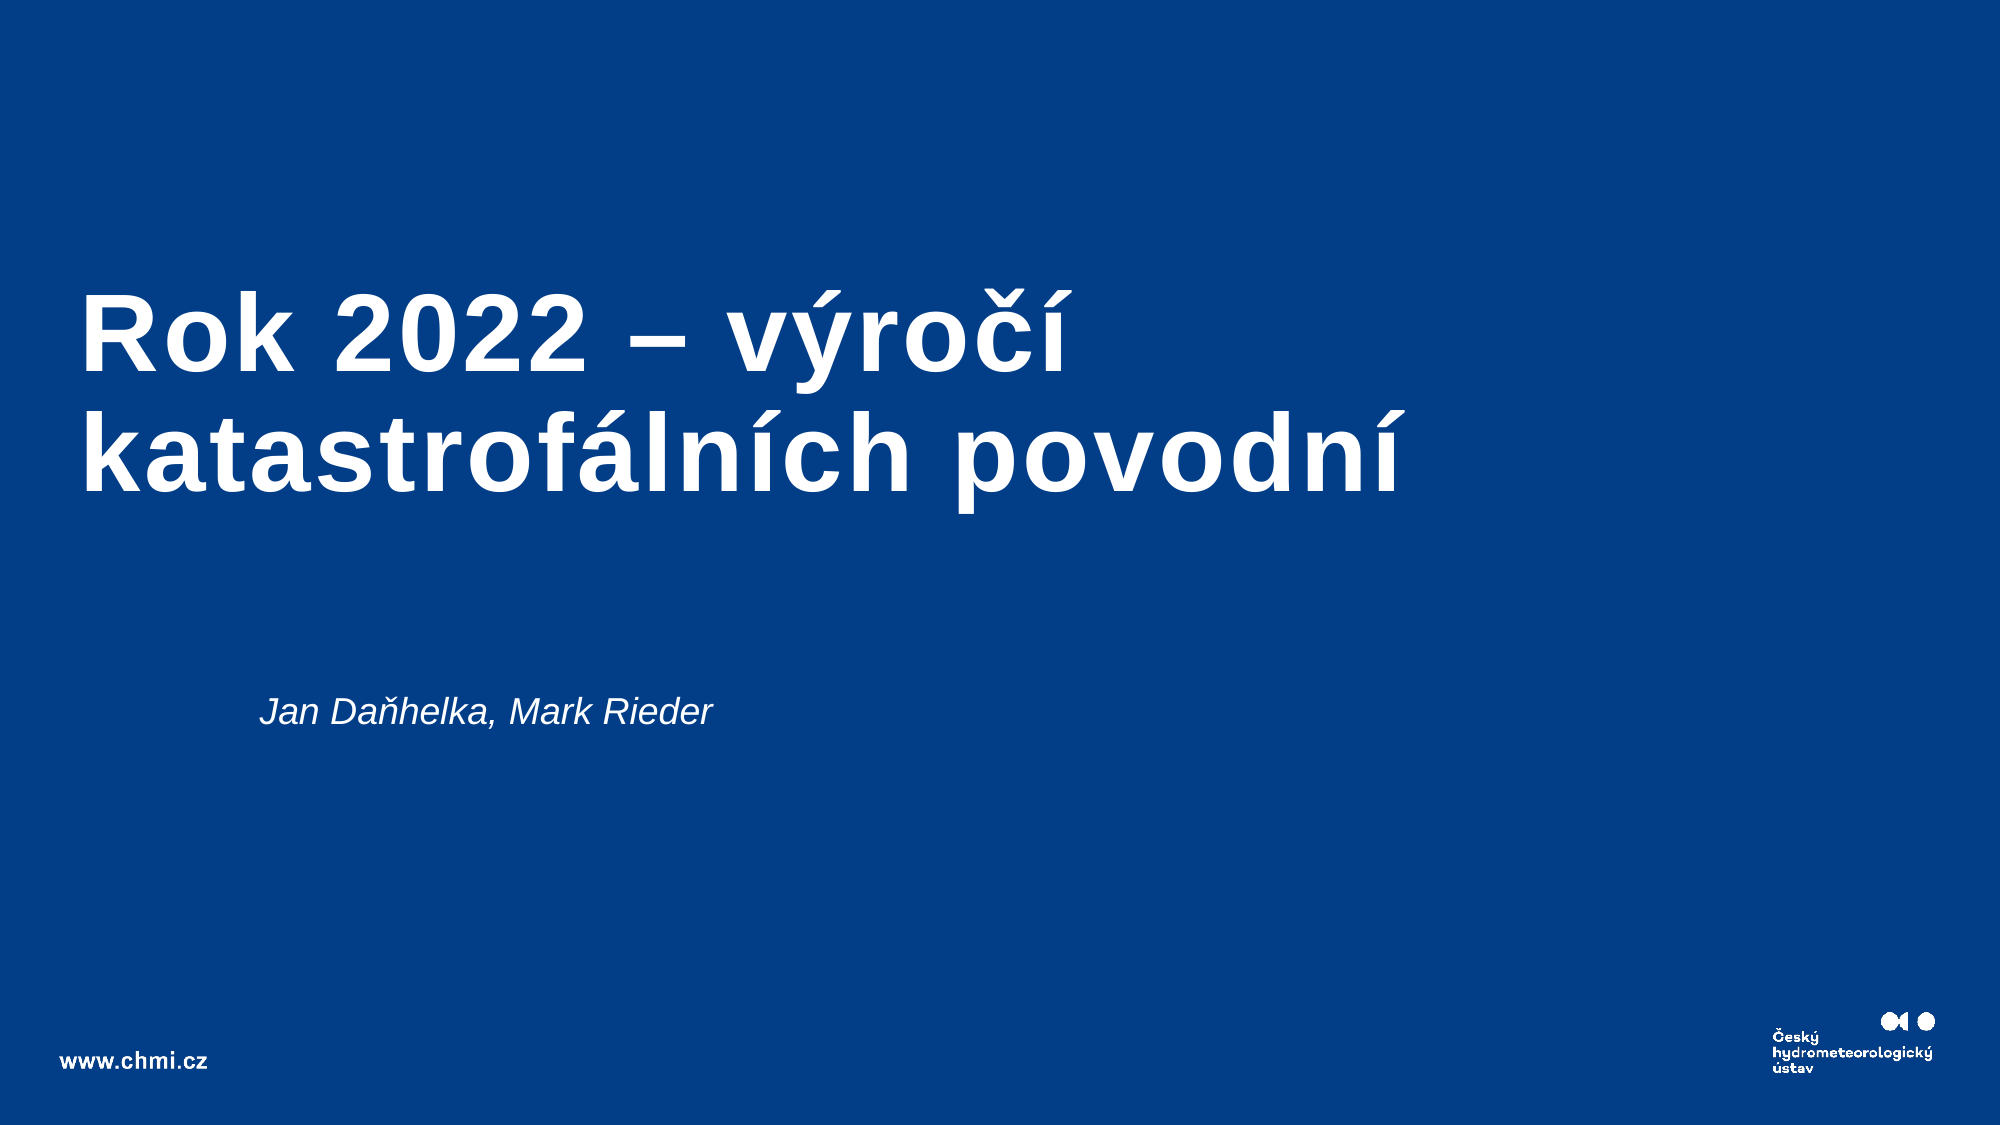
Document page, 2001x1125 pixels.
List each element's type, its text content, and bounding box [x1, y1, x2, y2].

picture [1773, 1012, 1935, 1073]
picture [59, 1051, 207, 1069]
subtitle Jan Daňhelka, Mark Rieder [244, 684, 1745, 957]
title Rok 2022 – výročí katastrofálních povodní [64, 199, 1946, 592]
